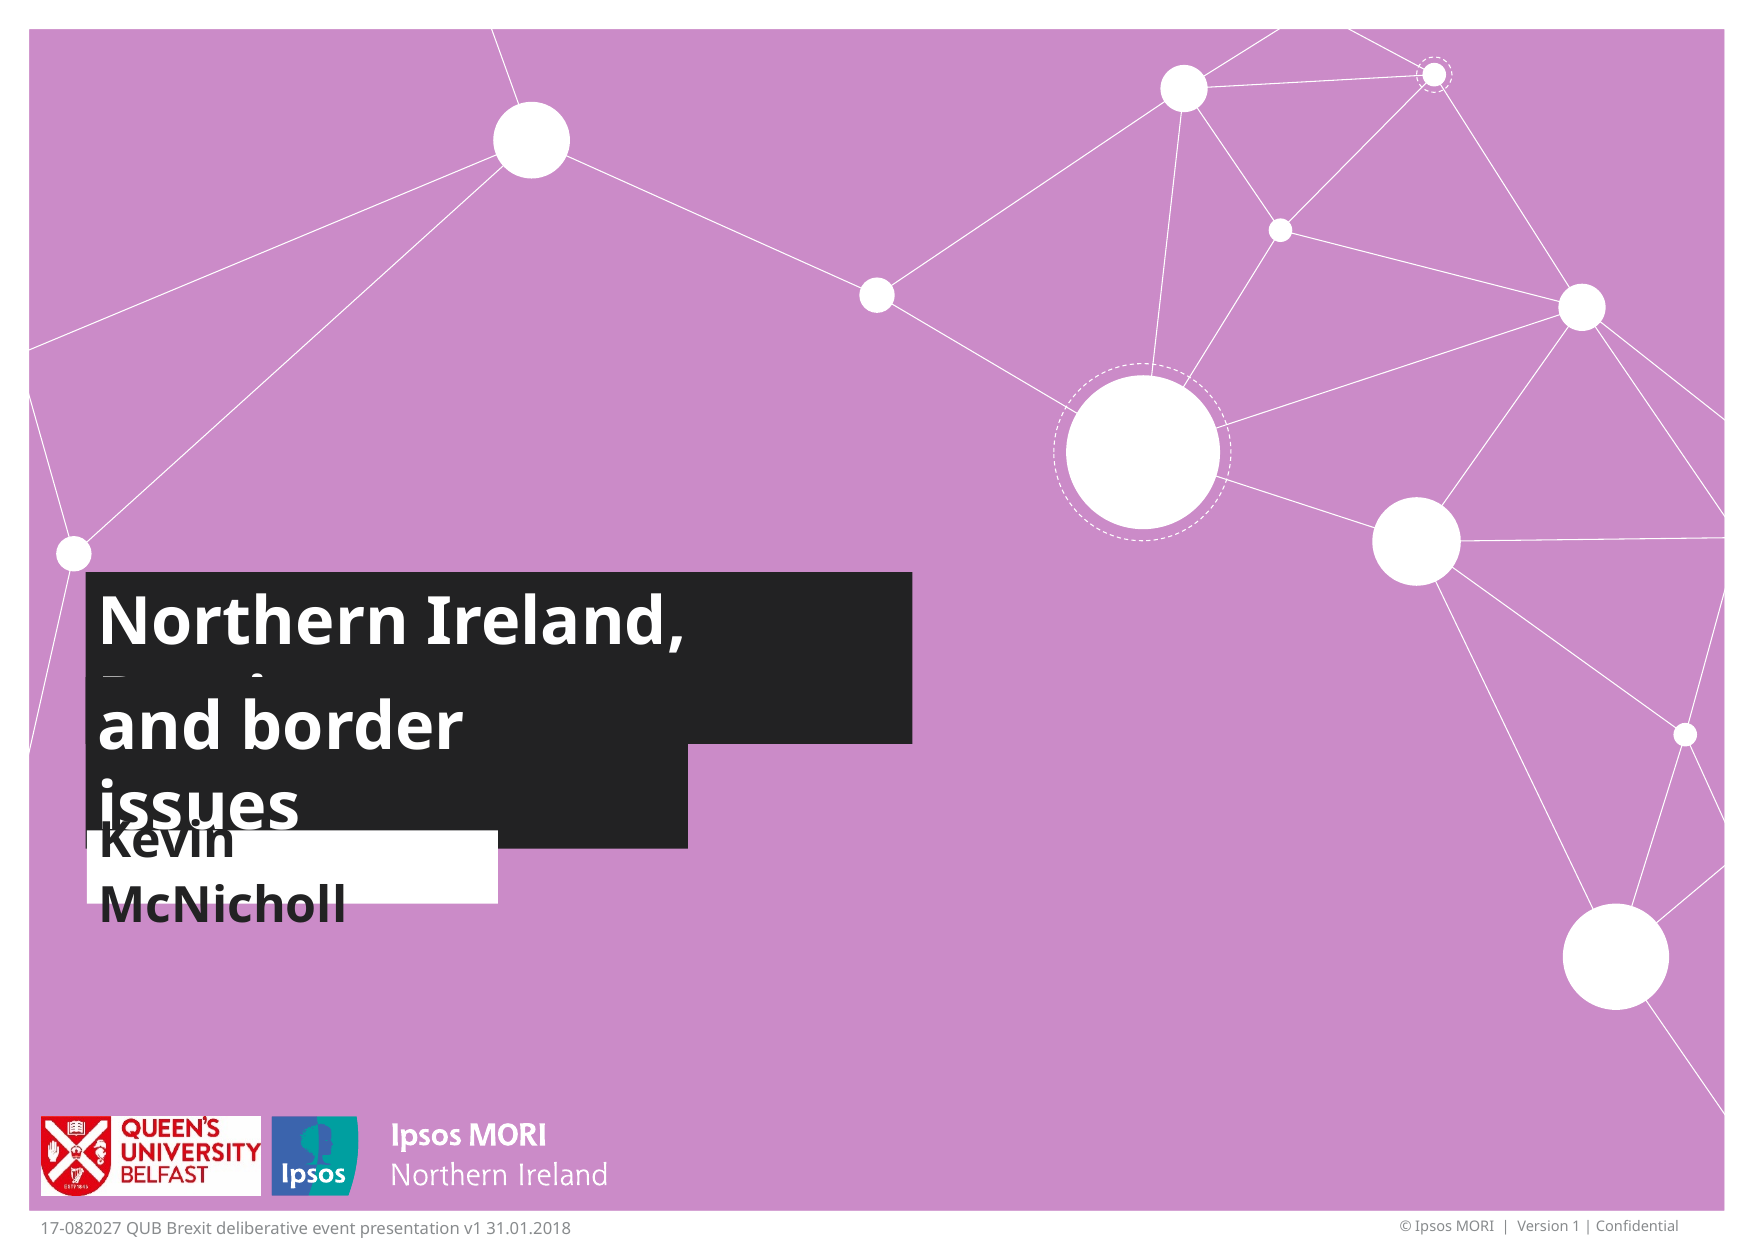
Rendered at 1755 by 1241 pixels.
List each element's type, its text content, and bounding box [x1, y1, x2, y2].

subtitle Kevin McNicholl [86, 830, 498, 904]
text_box Northern Ireland, Brexit [85, 572, 913, 744]
picture [41, 1116, 261, 1196]
text_box and border issues [85, 677, 688, 849]
